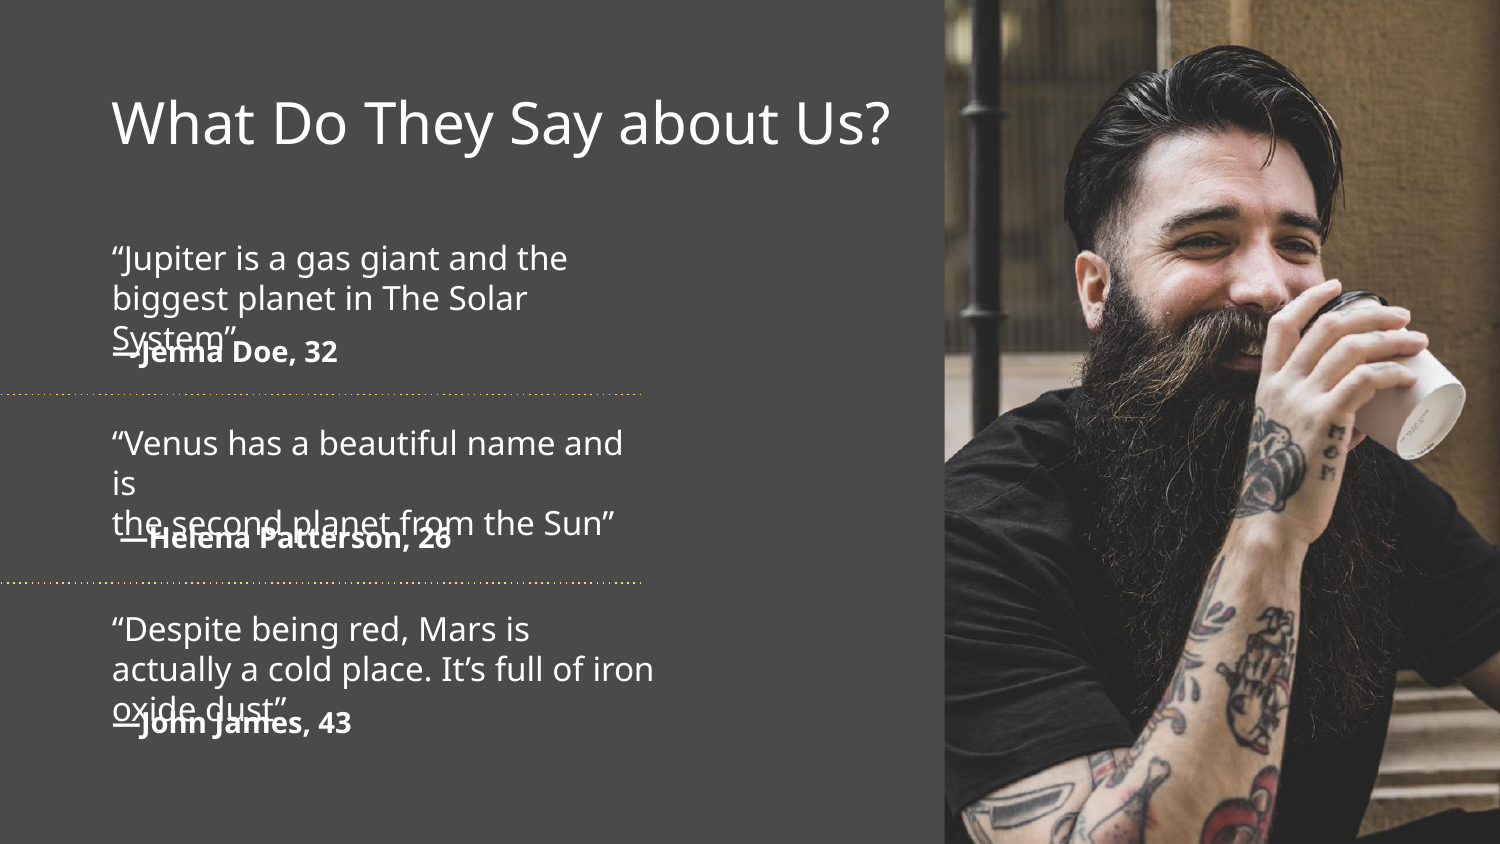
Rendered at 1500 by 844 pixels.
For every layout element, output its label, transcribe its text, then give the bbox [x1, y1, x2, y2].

picture [944, 0, 1500, 844]
subtitle “Jupiter is a gas giant and the biggest planet in The Solar System” [96, 221, 671, 352]
title —Jenna Doe, 32 [96, 352, 671, 387]
title —John James, 43 [96, 723, 671, 758]
subtitle “Despite being red, Mars is actually a cold place. It’s full of iron oxide dust” [96, 592, 671, 723]
title What Do They Say about Us? [96, 95, 939, 171]
subtitle “Venus has a beautiful name and is the second planet from the Sun” [96, 407, 671, 538]
title —Helena Patterson, 26 [96, 538, 671, 572]
